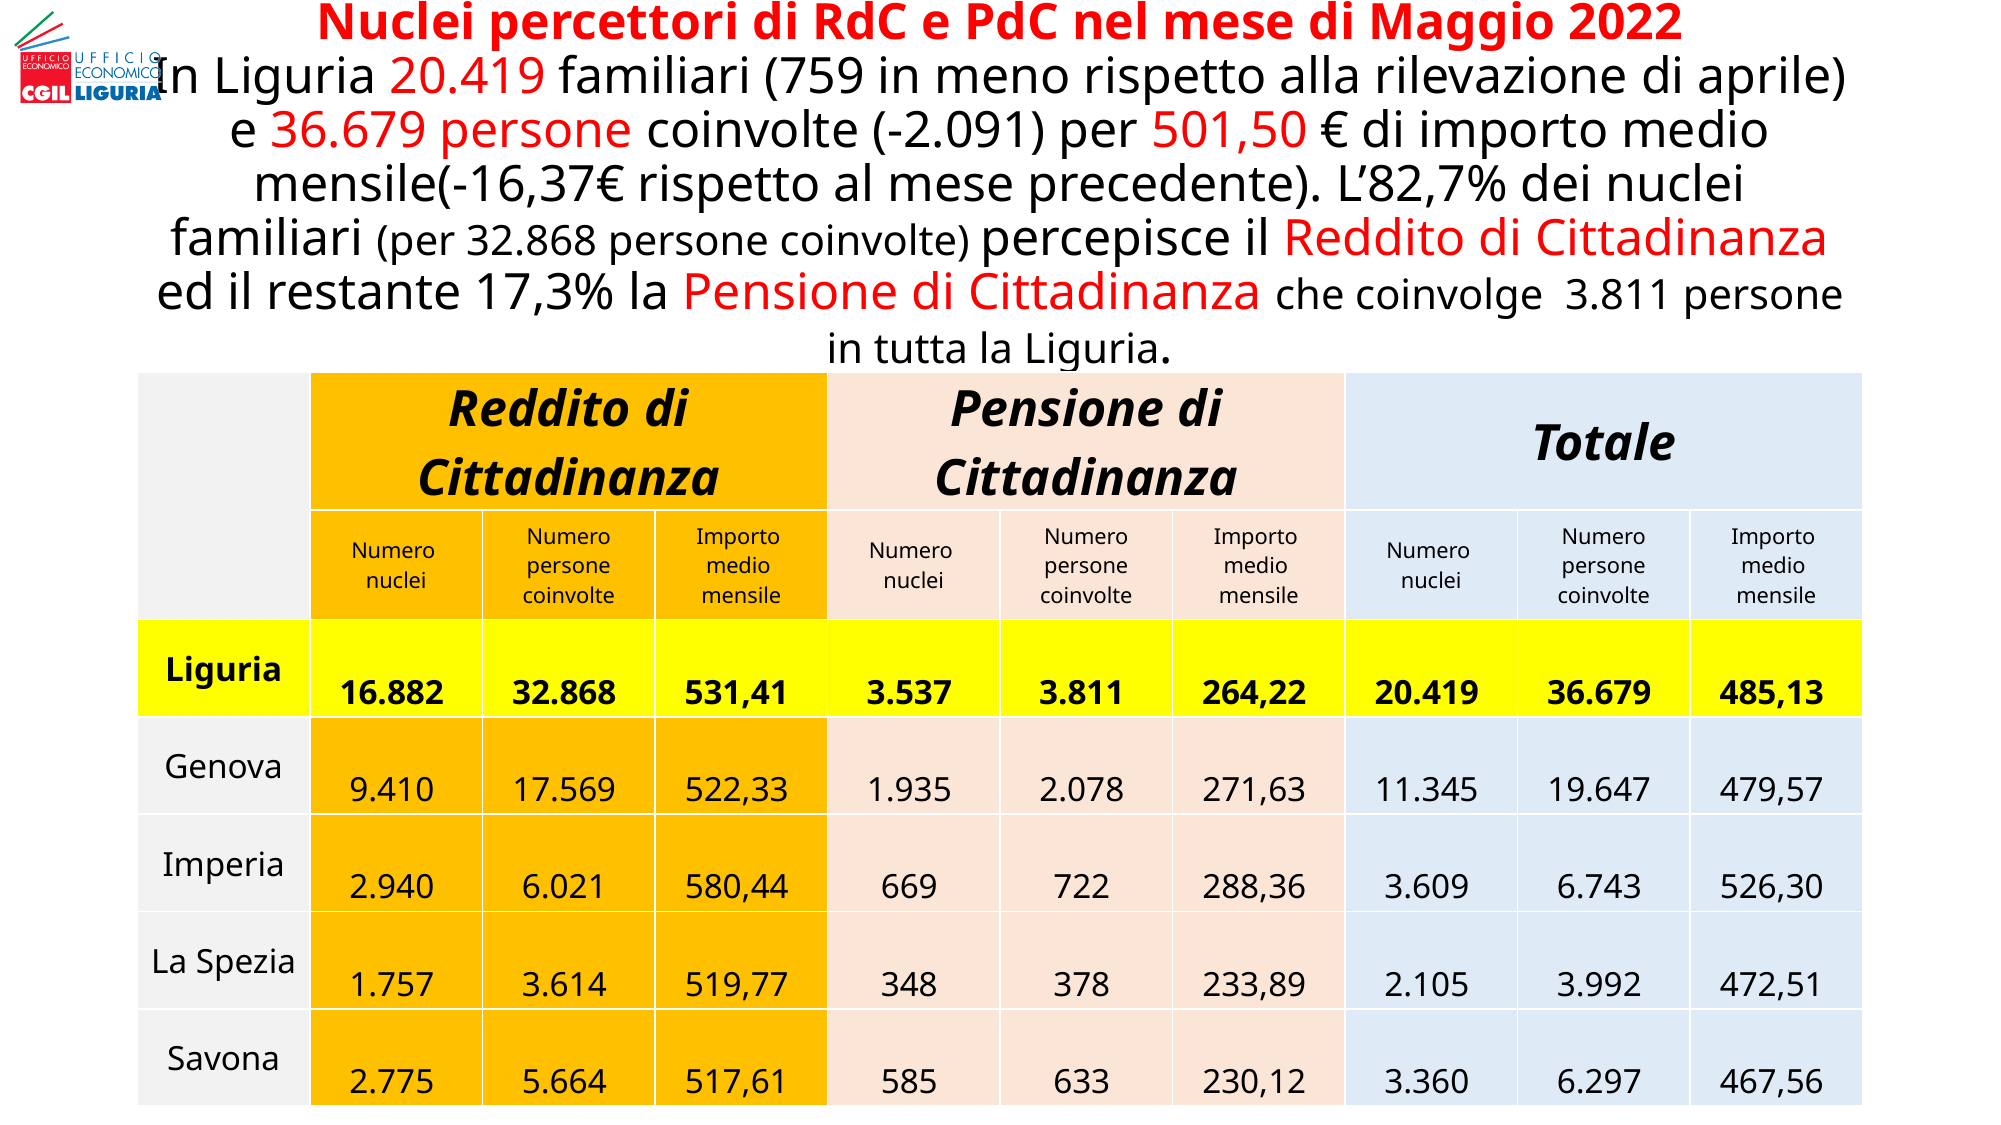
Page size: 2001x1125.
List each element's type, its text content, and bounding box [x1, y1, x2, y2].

table_cell 2.940 [311, 815, 482, 911]
table_cell 6.297 [1518, 1010, 1689, 1105]
table_cell 32.868 [483, 620, 654, 716]
table_cell 3.360 [1346, 1010, 1517, 1105]
table_cell 36.679 [1518, 620, 1689, 716]
table_cell 233,89 [1173, 912, 1344, 1008]
table_cell 264,22 [1173, 620, 1344, 716]
table_cell 519,77 [656, 912, 827, 1008]
table_cell 3.811 [1001, 620, 1172, 716]
table_cell 19.647 [1518, 718, 1689, 813]
table_cell 16.882 [311, 620, 482, 716]
table_cell Numero nuclei [828, 511, 999, 619]
table_cell 3.992 [1518, 912, 1689, 1008]
table_cell 2.105 [1346, 912, 1517, 1008]
table_cell La Spezia [138, 912, 309, 1008]
table_header Reddito di Cittadinanza [311, 373, 827, 509]
table_cell Importo medio mensile [1173, 511, 1344, 619]
table_cell Numero nuclei [311, 511, 482, 619]
table_cell Numero nuclei [1346, 511, 1517, 619]
table_cell 378 [1001, 912, 1172, 1008]
table_cell Numero persone coinvolte [1001, 511, 1172, 619]
table_cell Savona [138, 1010, 309, 1105]
table_cell 9.410 [311, 718, 482, 813]
table_cell 20.419 [1346, 620, 1517, 716]
table_cell 472,51 [1691, 912, 1862, 1008]
table_cell 669 [828, 815, 999, 911]
table_cell 3.537 [828, 620, 999, 716]
table_cell 722 [1001, 815, 1172, 911]
table_cell 2.775 [311, 1010, 482, 1105]
title Nuclei percettori di RdC e PdC nel mese di Maggio 2022 In Liguria 20.419 familiari (759 in meno rispetto alla rilevazione di aprile) e 36.679 persone coinvolte (-2.091) per 501,50 € di importo medio mensile(-16,37€ rispetto al mese precedente). L’82,7% dei nuclei familiari (per 32.868 persone coinvolte) percepisce il Reddito di Cittadinanza ed il restante 17,3% la Pensione di Cittadinanza che coinvolge 3.811 persone in tutta la Liguria. [137, 21, 1863, 349]
table_cell 585 [828, 1010, 999, 1105]
table_cell 531,41 [656, 620, 827, 716]
table_cell 522,33 [656, 718, 827, 813]
table_cell 288,36 [1173, 815, 1344, 911]
table_cell Genova [138, 718, 309, 813]
table_cell 230,12 [1173, 1010, 1344, 1105]
table_cell 1.757 [311, 912, 482, 1008]
table_cell 5.664 [483, 1010, 654, 1105]
table_cell 17.569 [483, 718, 654, 813]
table_cell 6.021 [483, 815, 654, 911]
table_cell 11.345 [1346, 718, 1517, 813]
table_cell 633 [1001, 1010, 1172, 1105]
table_cell 485,13 [1691, 620, 1862, 716]
table_cell Importo medio mensile [656, 511, 827, 619]
table_cell Liguria [138, 620, 309, 716]
table_header Pensione di Cittadinanza [828, 373, 1344, 509]
table_cell 3.609 [1346, 815, 1517, 911]
table_cell 1.935 [828, 718, 999, 813]
table_cell 467,56 [1691, 1010, 1862, 1105]
table_cell Numero persone coinvolte [483, 511, 654, 619]
table_cell 526,30 [1691, 815, 1862, 911]
table_cell 348 [828, 912, 999, 1008]
table_cell 517,61 [656, 1010, 827, 1105]
table_cell 3.614 [483, 912, 654, 1008]
table_cell Imperia [138, 815, 309, 911]
table_cell 271,63 [1173, 718, 1344, 813]
table_cell Numero persone coinvolte [1518, 511, 1689, 619]
table_cell 2.078 [1001, 718, 1172, 813]
table_header [138, 373, 309, 619]
table_header Totale [1346, 373, 1862, 509]
table_cell 6.743 [1518, 815, 1689, 911]
table_cell 479,57 [1691, 718, 1862, 813]
table_cell Importo medio mensile [1691, 511, 1862, 619]
table_cell 580,44 [656, 815, 827, 911]
picture [0, 0, 183, 129]
